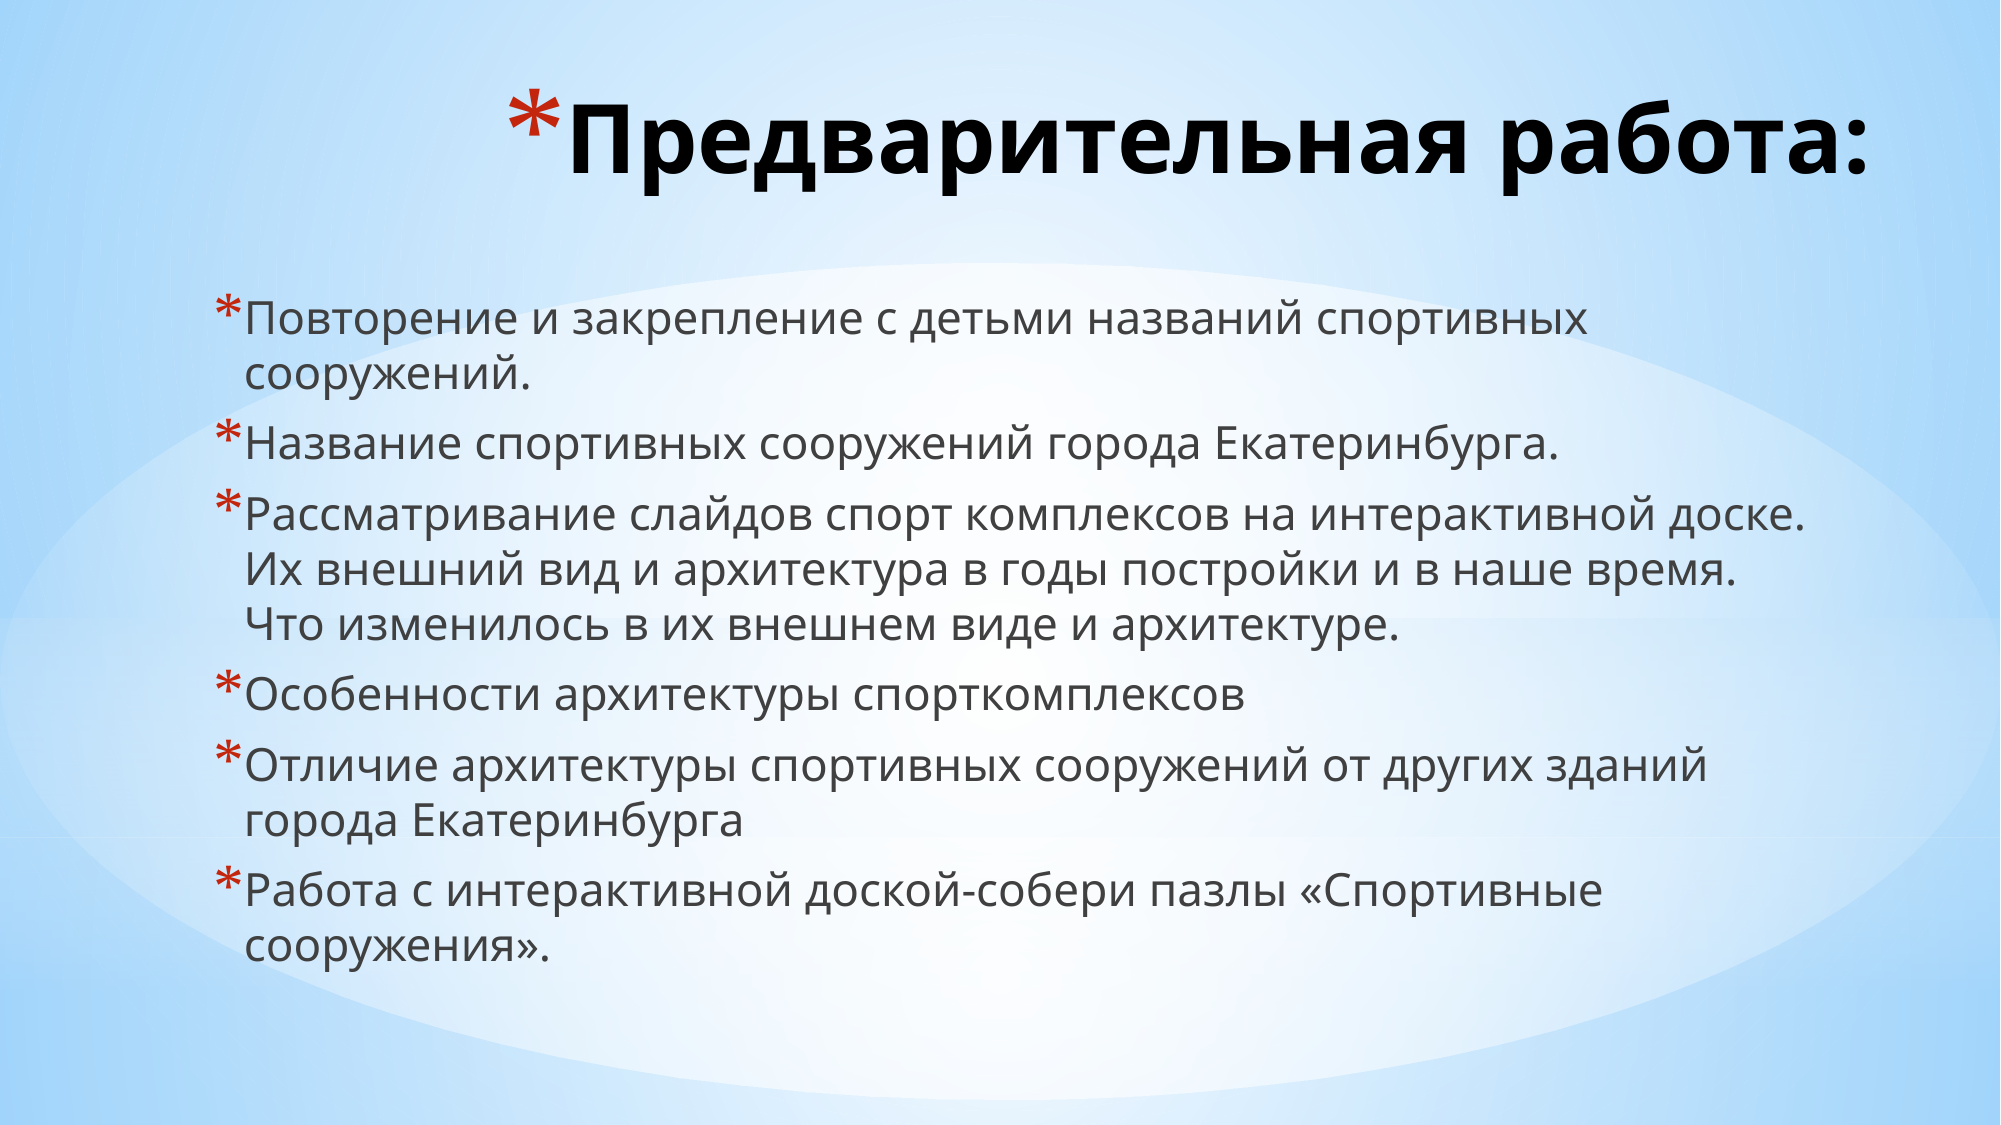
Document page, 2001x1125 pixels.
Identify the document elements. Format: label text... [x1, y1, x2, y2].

title Предварительная работа: [461, 70, 1886, 258]
list Повторение и закрепление с детьми названий спортивных сооружений. Название спортивных сооружений города Екатеринбурга. Рассматривание слайдов спорт комплексов на интерактивной доске. Их внешний вид и архитектура в годы постройки и в наше время. Что изменилось в их внешнем виде и архитектуре. Особенности архитектуры спорткомплексов Отличие архитектуры спортивных сооружений от других зданий города Екатеринбурга Работа с интерактивной доской-собери пазлы «Спортивные сооружения». [191, 281, 1842, 852]
